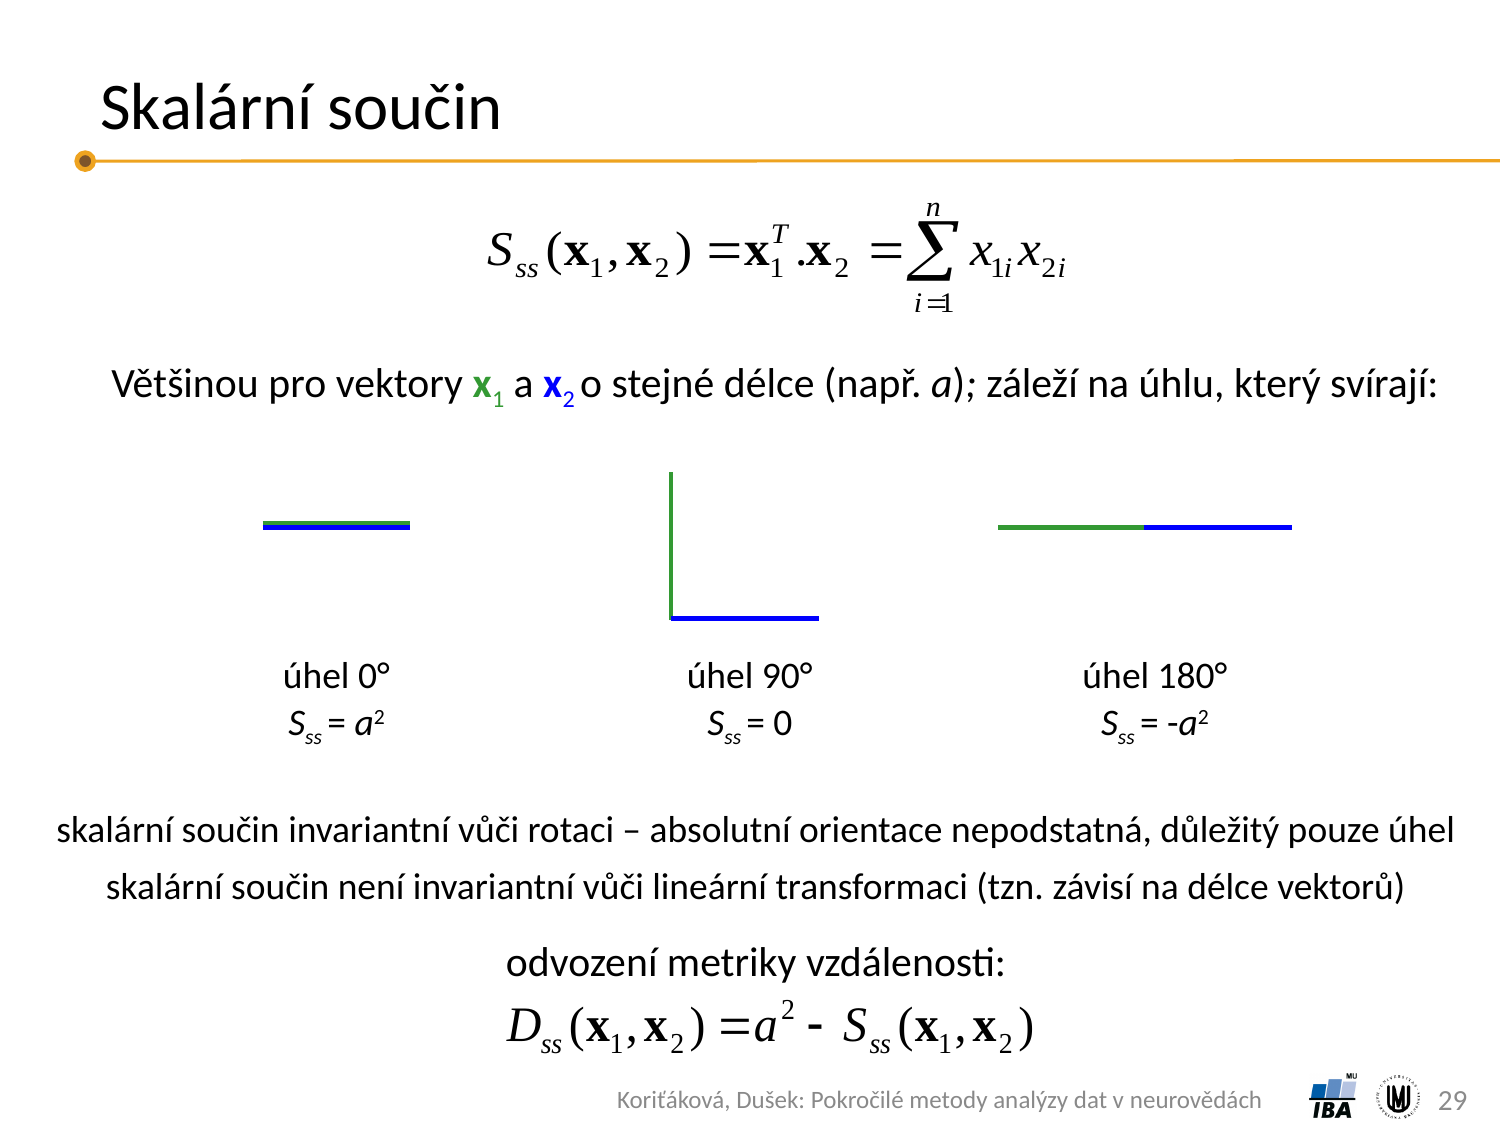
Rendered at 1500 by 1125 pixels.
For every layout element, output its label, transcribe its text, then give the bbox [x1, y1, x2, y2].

text_box úhel 0° [253, 643, 420, 690]
text_box skalární součin není invariantní vůči lineární transformaci (tzn. závisí na délce vektorů) [90, 854, 1422, 915]
text_box skalární součin invariantní vůči rotaci – absolutní orientace nepodstatná, důležitý pouze úhel [41, 797, 1472, 857]
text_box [478, 184, 1082, 323]
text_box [670, 472, 819, 621]
text_box odvození metriky vzdálenosti: [490, 927, 1022, 992]
text_box úhel 90° [667, 643, 833, 690]
text_box Sss = 0 [667, 690, 833, 757]
text_box Sss = -a2 [1072, 690, 1238, 757]
text_box Sss = a2 [253, 690, 420, 757]
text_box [497, 987, 1045, 1067]
text_box Většinou pro vektory x1 a x2 o stejné délce (např. a); záleží na úhlu, který svírají: [96, 348, 1454, 420]
slide_number 29 [1132, 1072, 1483, 1125]
text_box úhel 180° [1065, 643, 1245, 704]
title Skalární součin [85, 45, 1425, 161]
